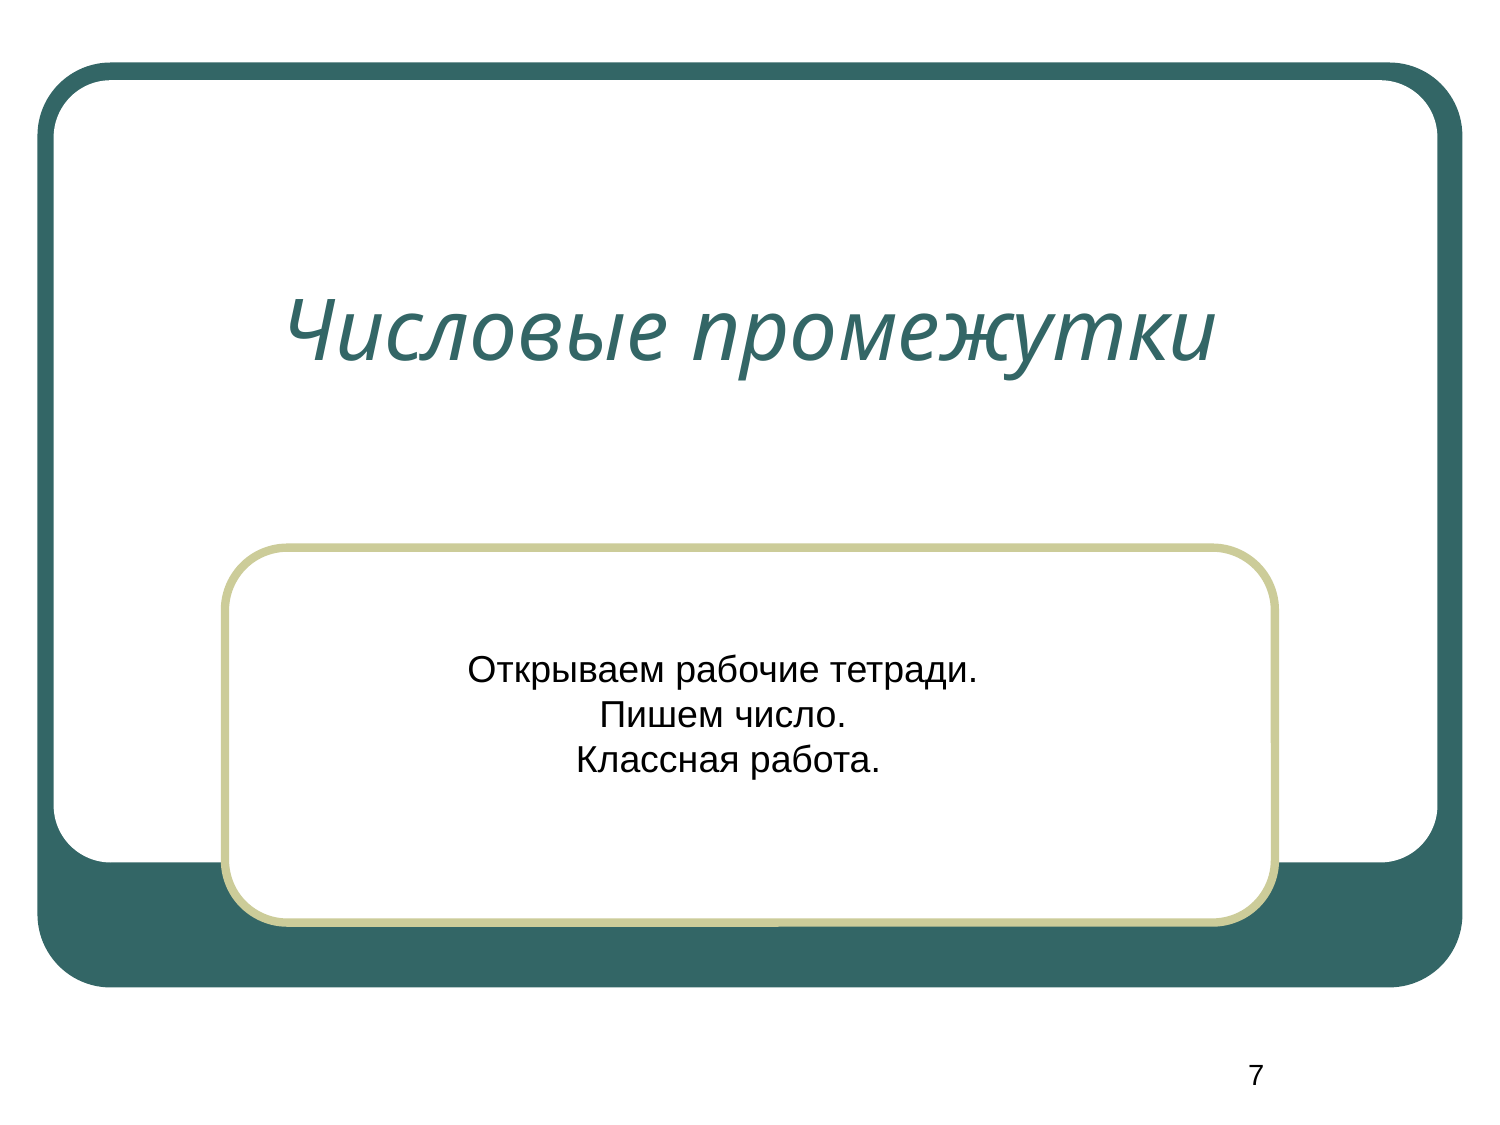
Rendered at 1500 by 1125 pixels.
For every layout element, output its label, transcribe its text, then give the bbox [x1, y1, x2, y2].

slide_number 7 [1124, 1048, 1388, 1124]
title Числовые промежутки [112, 140, 1388, 513]
text_box Открываем рабочие тетради. Пишем число. Классная работа. [452, 637, 1005, 788]
